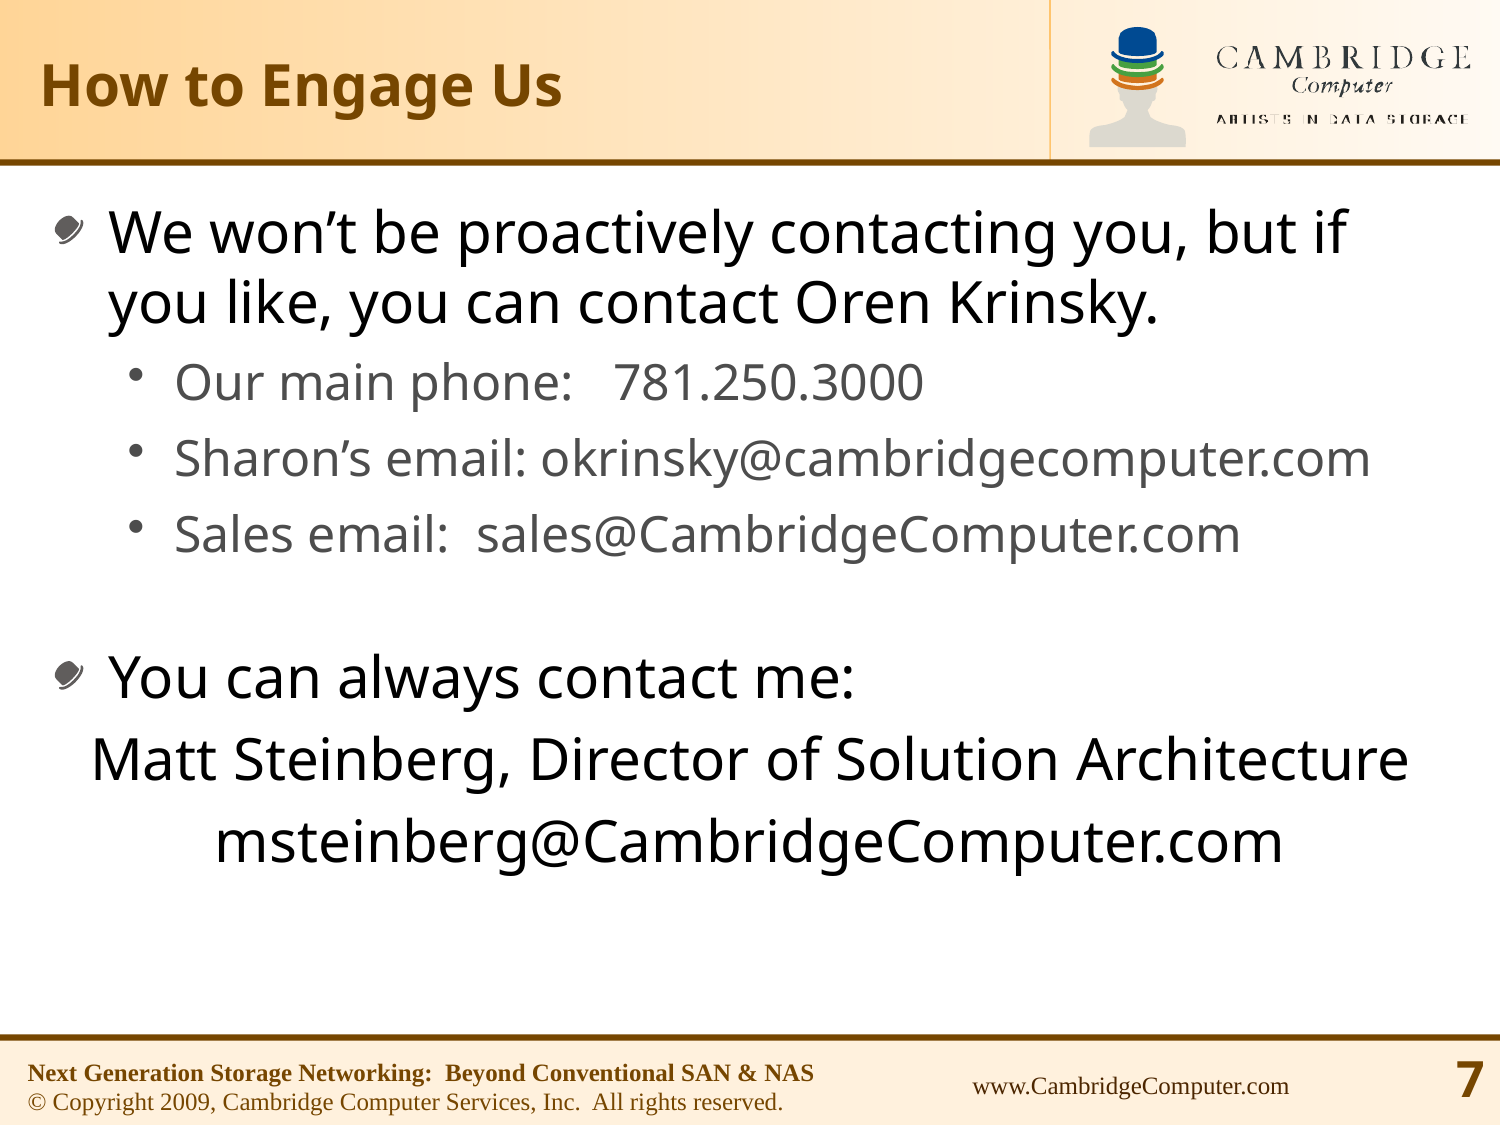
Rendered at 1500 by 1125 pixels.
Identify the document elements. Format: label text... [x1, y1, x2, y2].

title How to Engage Us [24, 12, 1013, 163]
list We won’t be proactively contacting you, but if you like, you can contact Oren Krinsky. Our main phone: 781.250.3000 Sharon’s email: okrinsky@cambridgecomputer.com Sales email: sales@CambridgeComputer.com You can always contact me: Matt Steinberg, Director of Solution Architecture msteinberg@CambridgeComputer.com [37, 187, 1463, 1013]
footer Next Generation Storage Networking: Beyond Conventional SAN & NAS © Copyright 2009, Cambridge Computer Services, Inc. All rights reserved. [12, 1046, 938, 1125]
